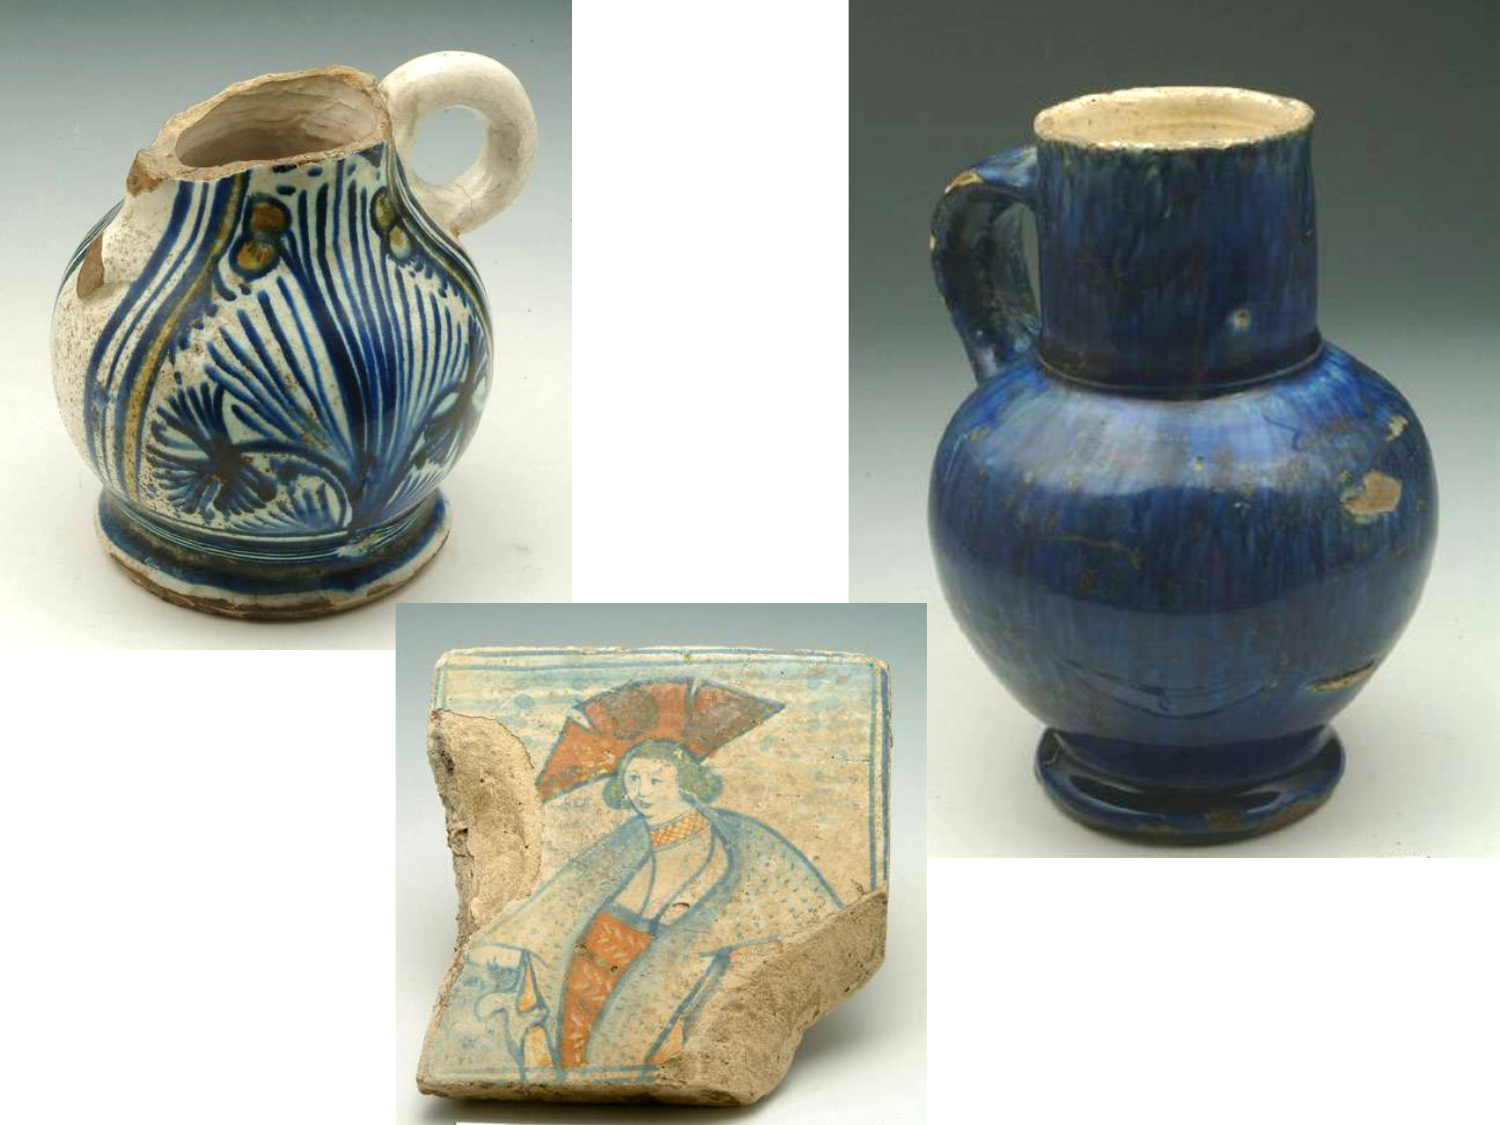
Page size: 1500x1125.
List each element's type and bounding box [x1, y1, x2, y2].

list [0, 0, 573, 650]
list [848, 0, 1500, 858]
picture [395, 602, 928, 1125]
